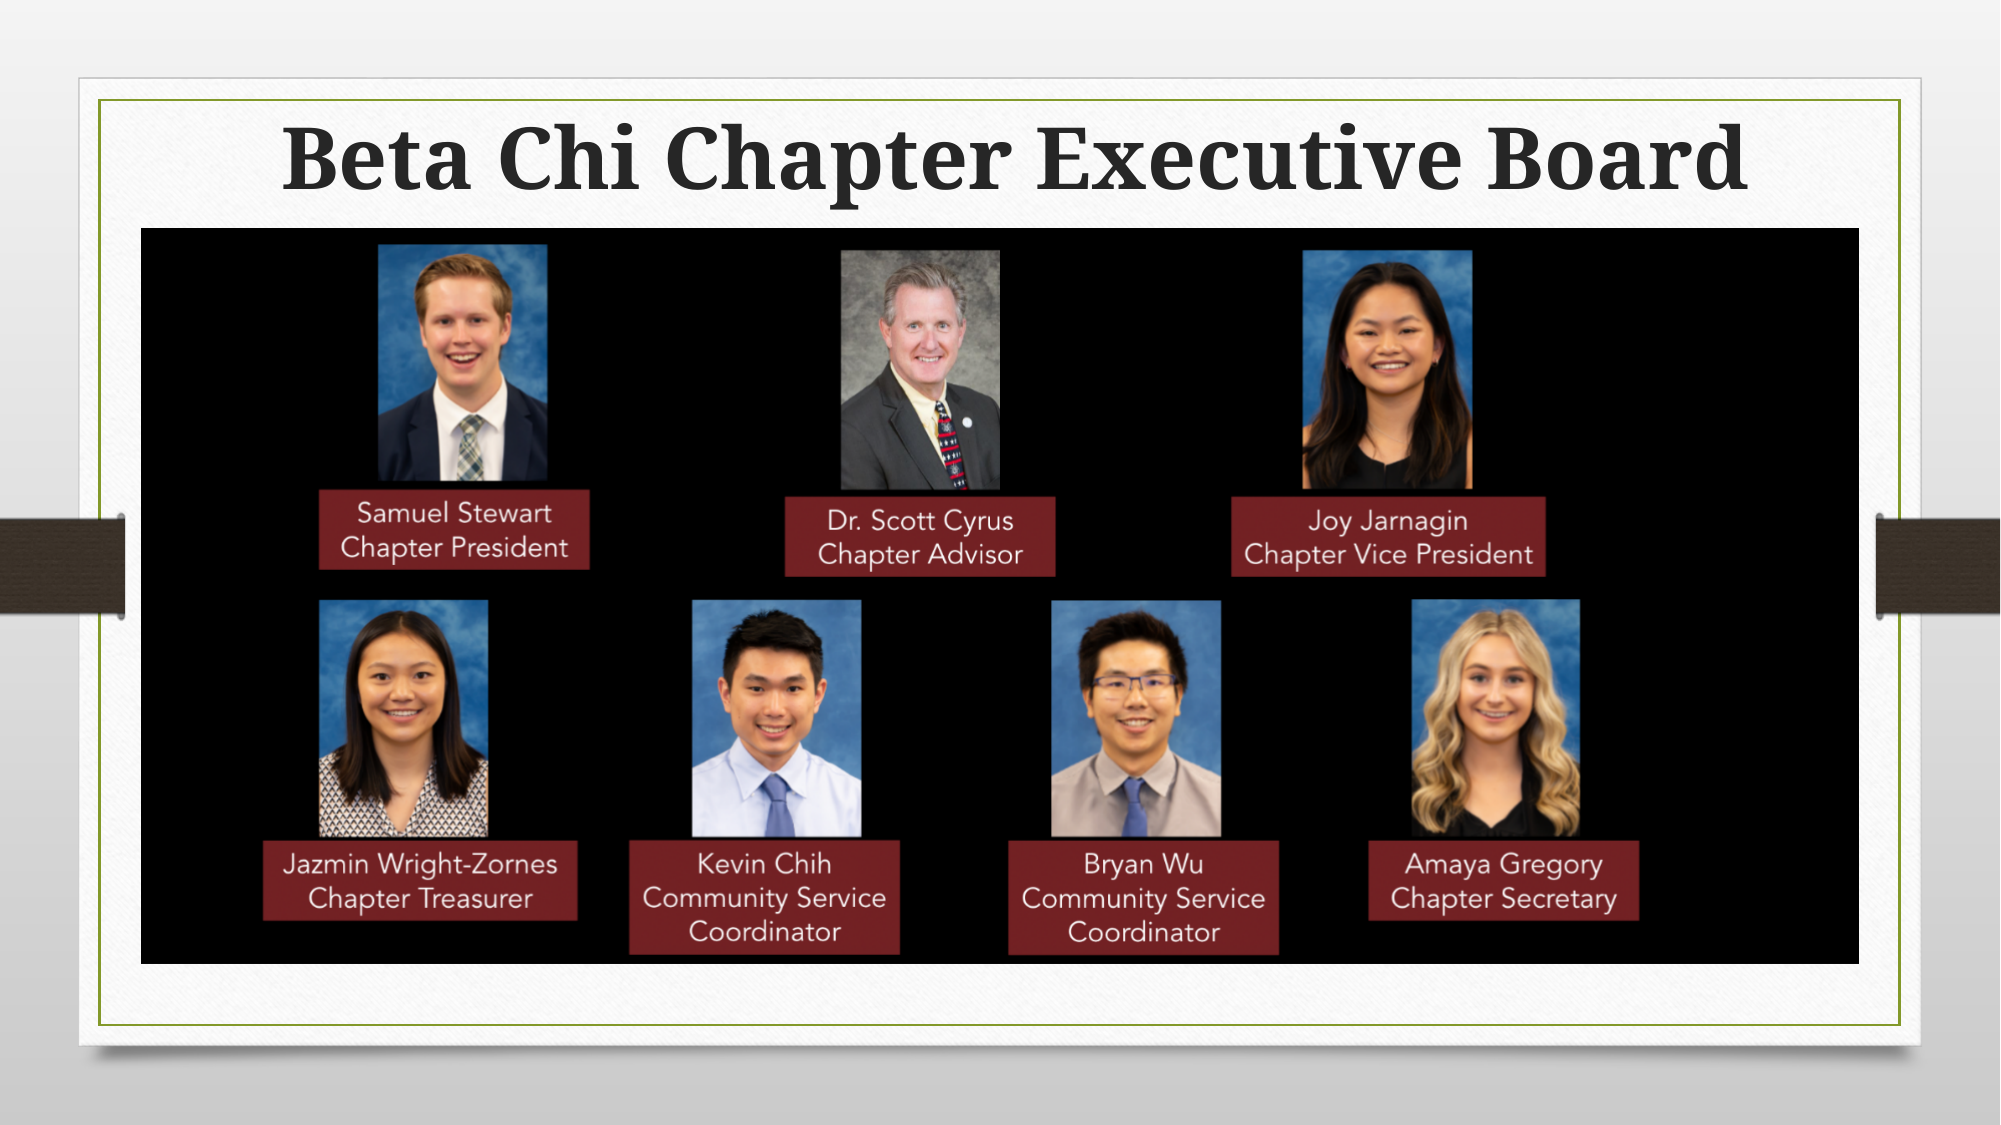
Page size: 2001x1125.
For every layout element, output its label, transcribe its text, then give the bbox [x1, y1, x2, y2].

title Beta Chi Chapter Executive Board [228, 48, 1804, 228]
picture [0, 0, 2001, 1125]
